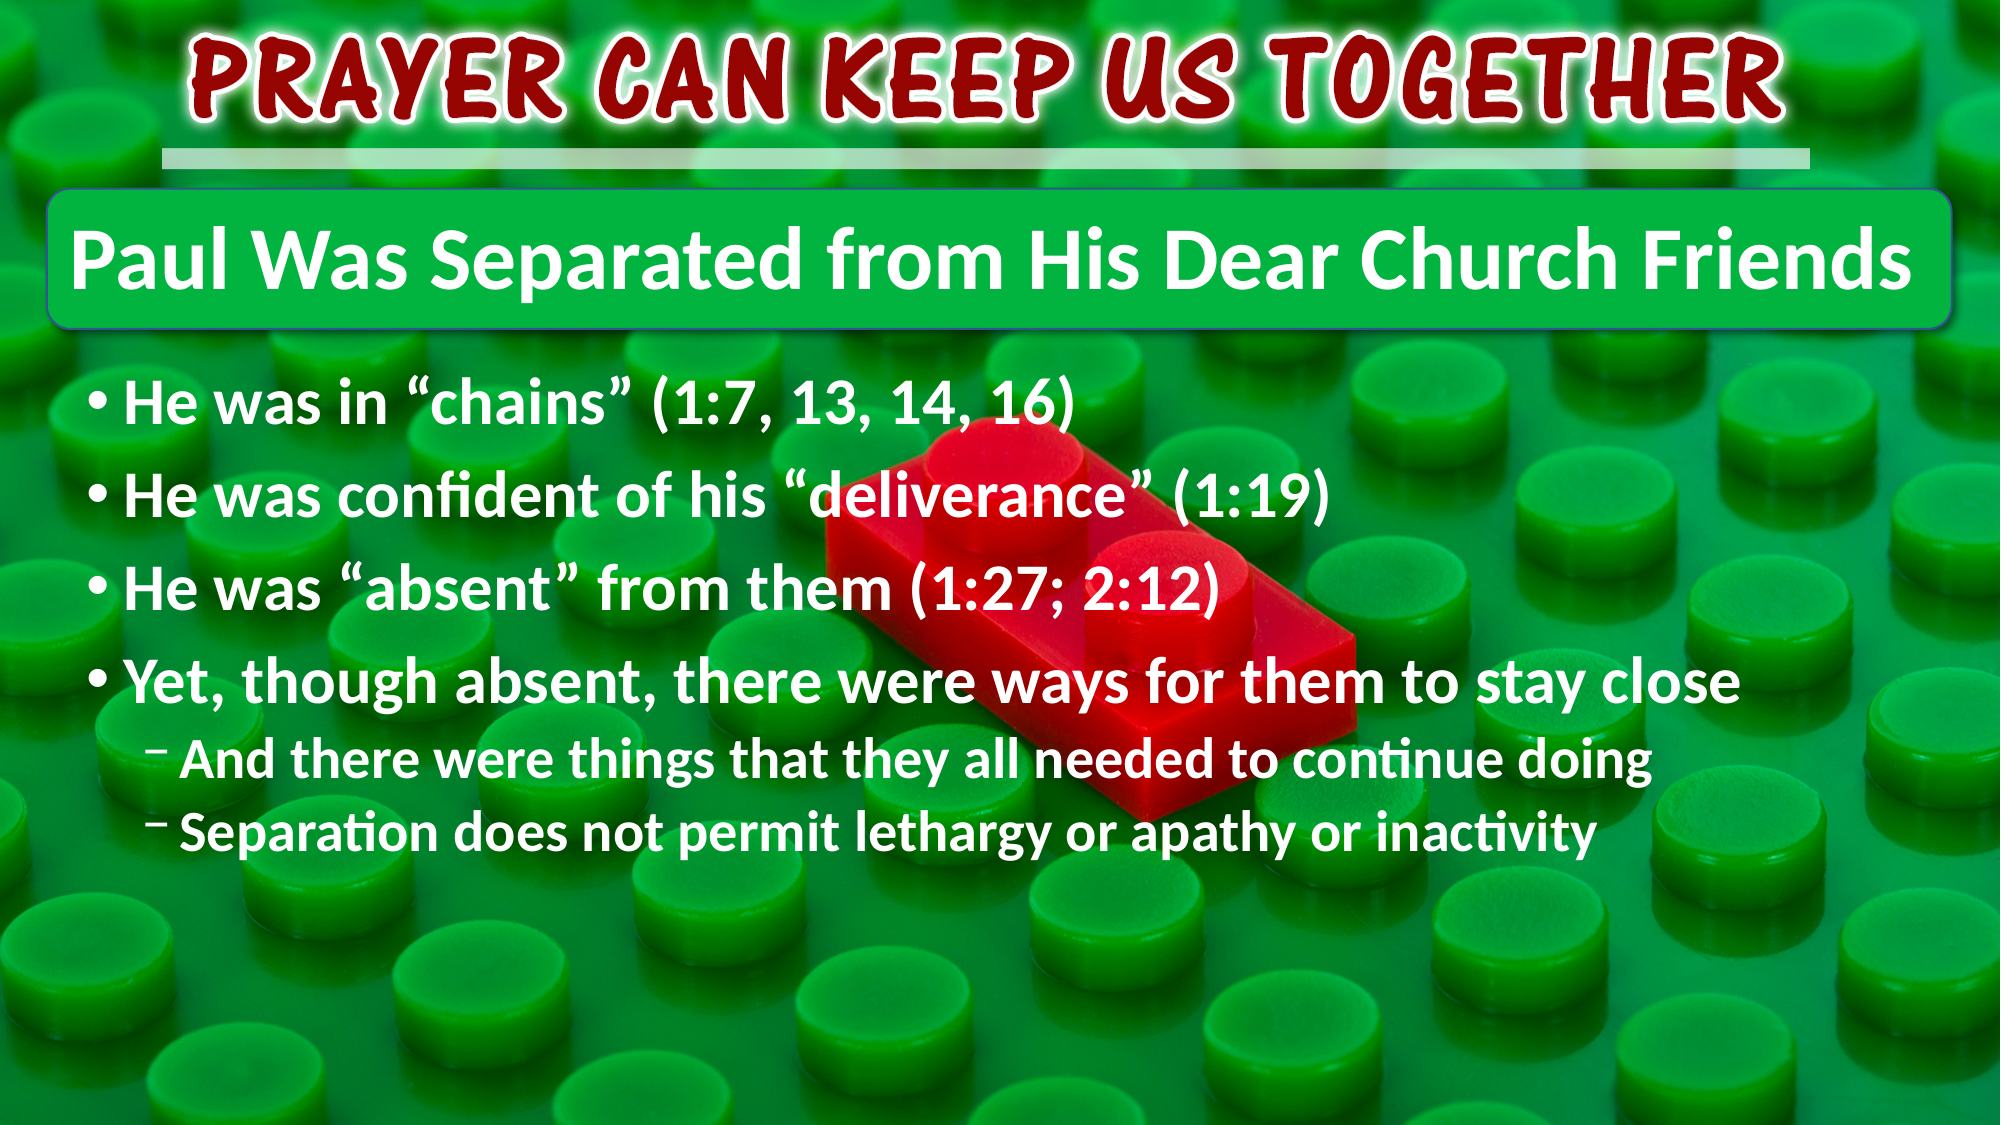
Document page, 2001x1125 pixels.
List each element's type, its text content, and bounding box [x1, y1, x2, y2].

picture [0, 0, 2000, 1125]
list He was in “chains” (1:7, 13, 14, 16) He was confident of his “deliverance” (1:19) He was “absent” from them (1:27; 2:12) Yet, though absent, there were ways for them to stay close And there were things that they all needed to continue doing Separation does not permit lethargy or apathy or inactivity [70, 359, 1965, 1125]
title Paul Was Separated from His Dear Church Friends [46, 191, 1940, 329]
